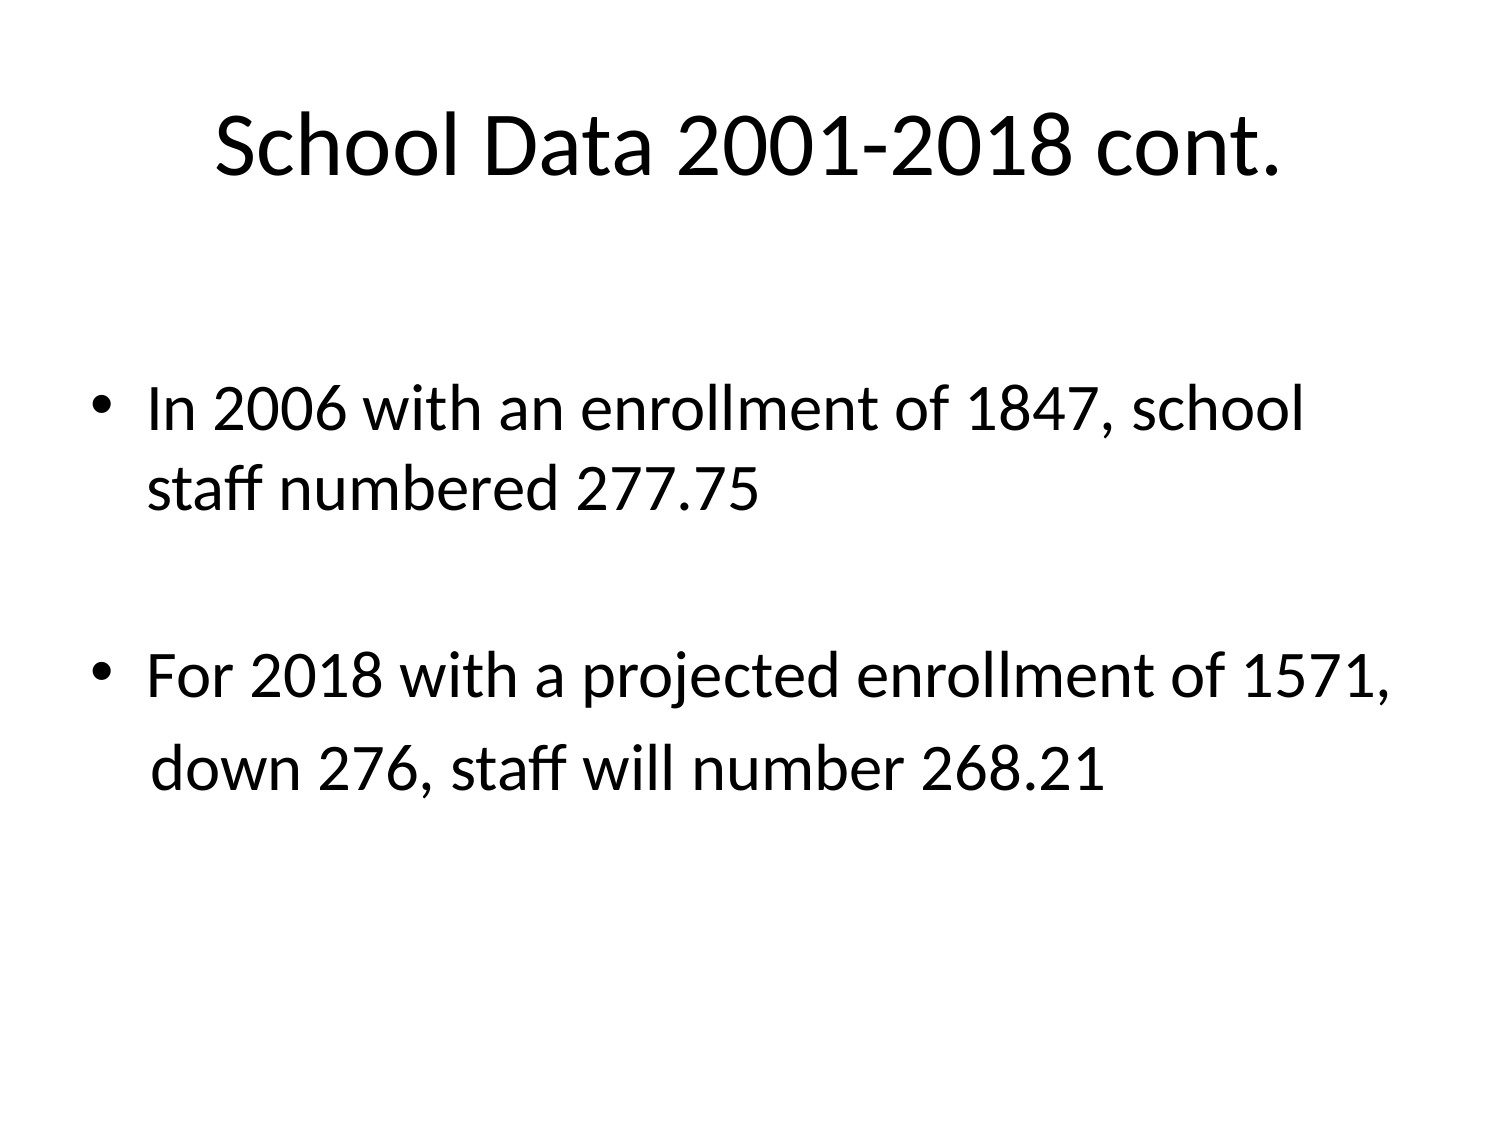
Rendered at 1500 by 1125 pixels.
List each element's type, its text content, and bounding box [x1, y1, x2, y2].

list In 2006 with an enrollment of 1847, school staff numbered 277.75 For 2018 with a projected enrollment of 1571, down 276, staff will number 268.21 [74, 262, 1426, 1006]
title School Data 2001-2018 cont. [74, 44, 1426, 233]
